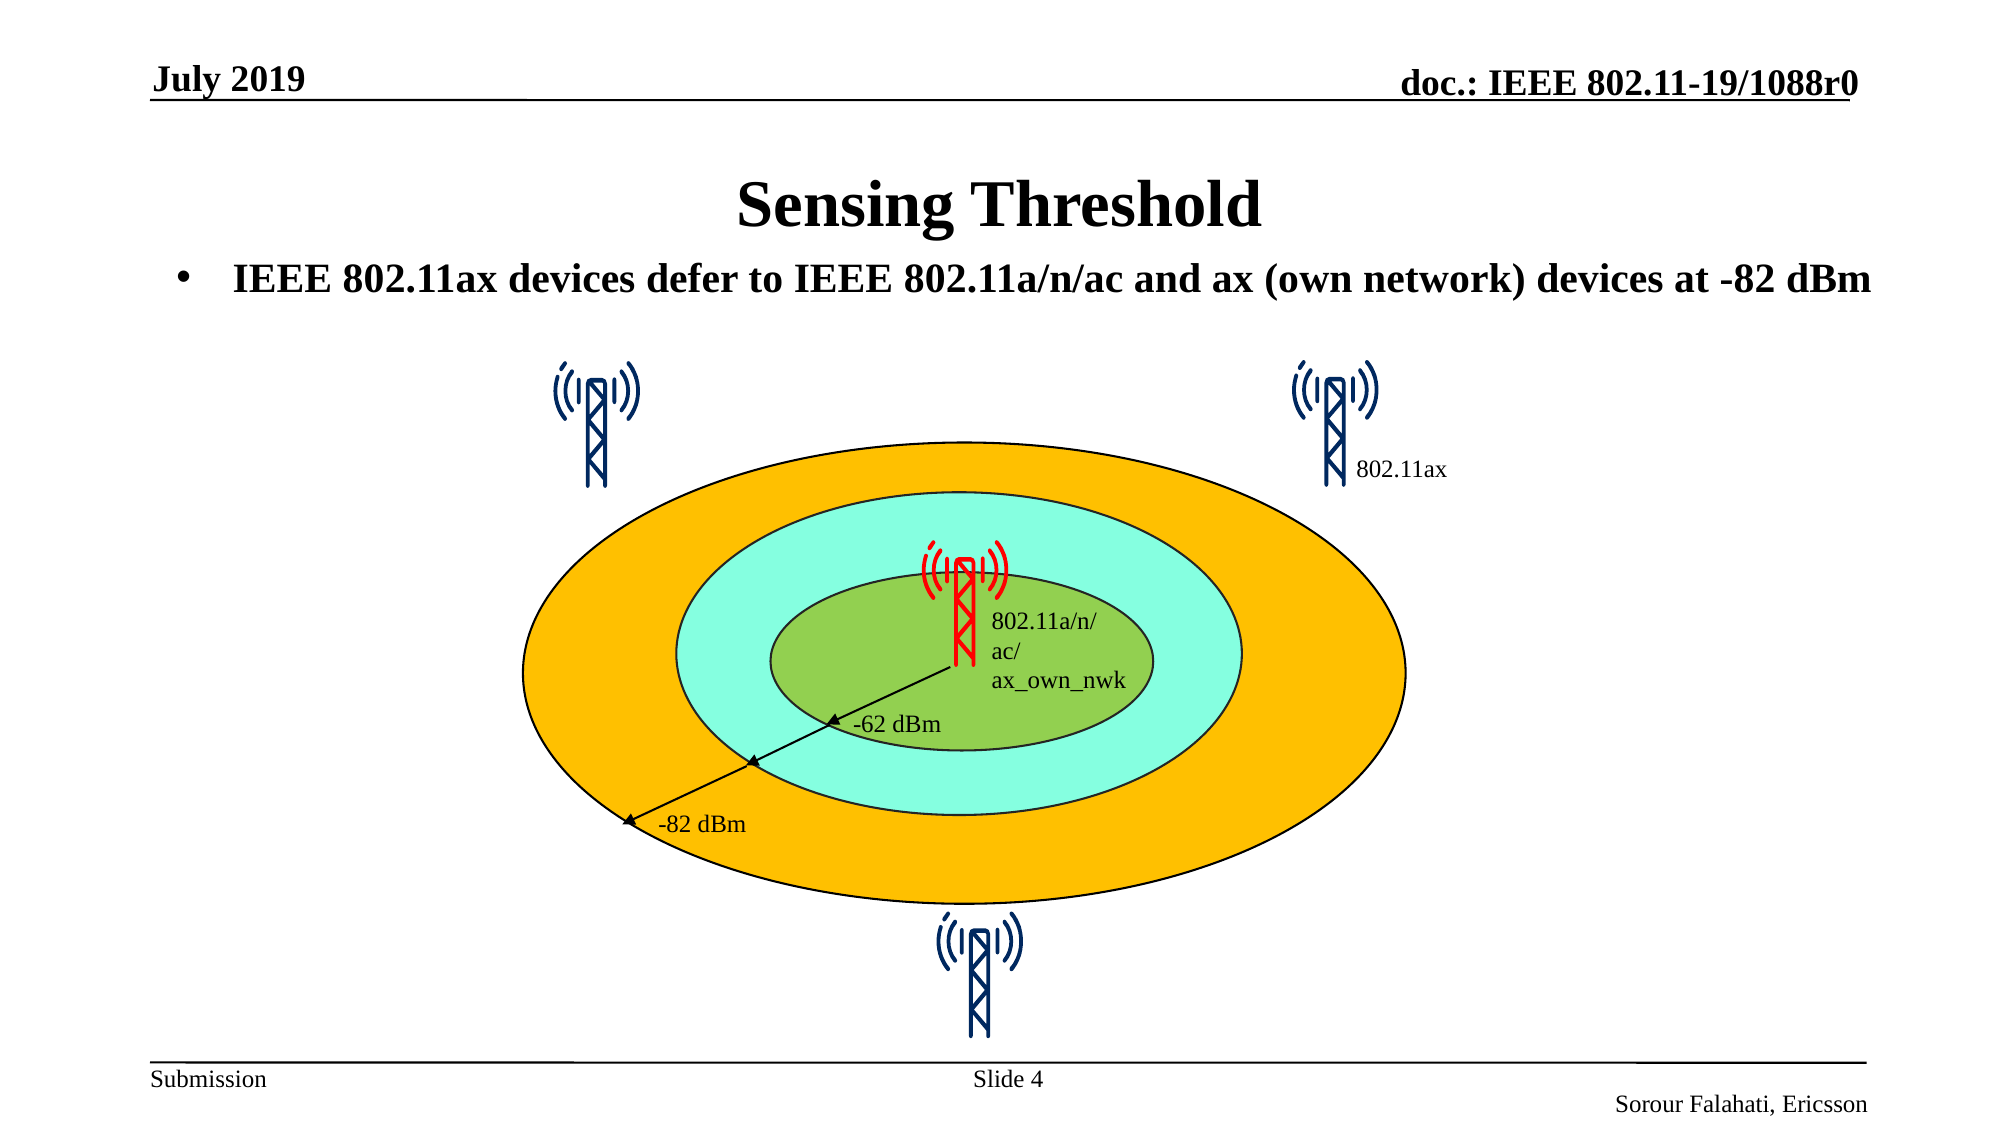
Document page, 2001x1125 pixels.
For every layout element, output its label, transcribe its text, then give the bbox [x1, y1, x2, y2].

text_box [826, 666, 951, 725]
footer Sorour Falahati, Ericsson [1171, 1087, 1869, 1118]
list IEEE 802.11ax devices defer to IEEE 802.11a/n/ac and ax (own network) devices at -82 dBm [161, 243, 1922, 369]
slide_number Slide 4 [950, 1061, 1067, 1123]
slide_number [152, 54, 563, 100]
title Sensing Threshold [149, 112, 1850, 288]
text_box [522, 359, 1406, 1039]
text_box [622, 765, 747, 825]
text_box 802.11ax [1410, 446, 1721, 545]
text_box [745, 724, 831, 766]
